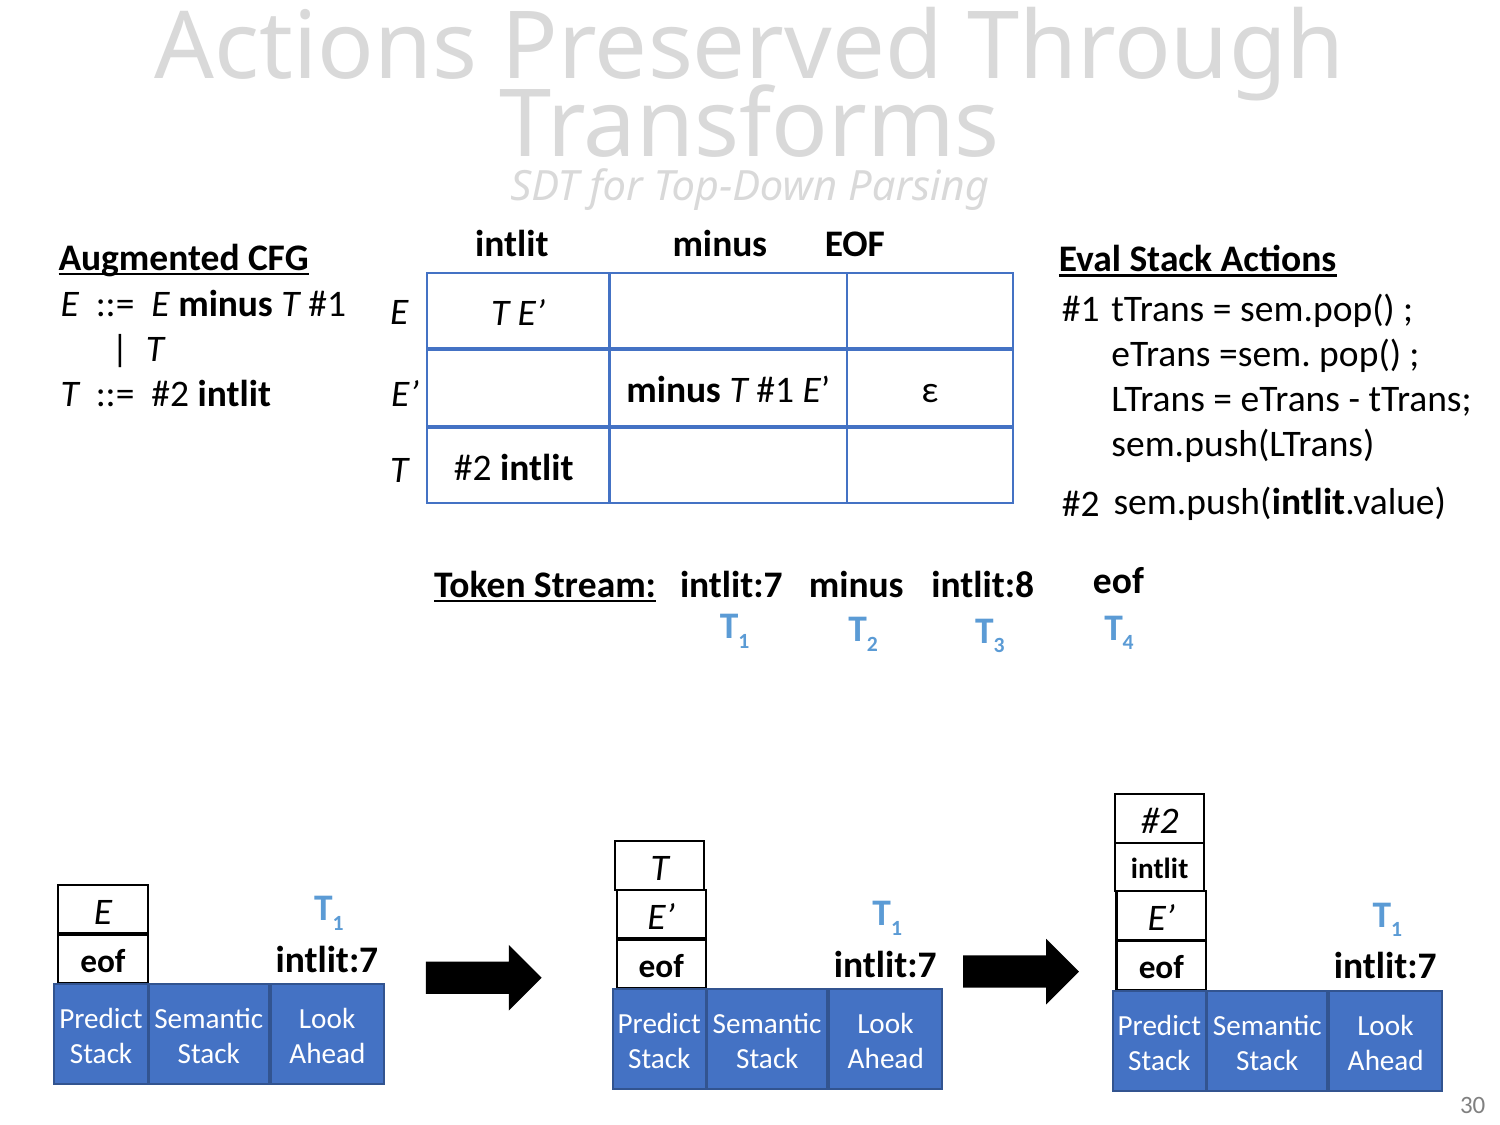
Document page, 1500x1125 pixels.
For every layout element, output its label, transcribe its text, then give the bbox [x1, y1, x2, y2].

title Actions Preserved Through Transforms SDT for Top-Down Parsing [0, 2, 1500, 221]
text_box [418, 549, 1160, 660]
text_box T E’ [426, 272, 608, 349]
text_box Predict Stack [53, 983, 148, 1085]
text_box [426, 349, 608, 427]
text_box eof [57, 934, 149, 983]
text_box [846, 272, 1014, 349]
text_box minus T #1 E’ [608, 349, 846, 427]
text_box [612, 840, 954, 1090]
slide_number 30 [1162, 1081, 1500, 1124]
text_box Augmented CFG [43, 225, 325, 285]
text_box Look Ahead [270, 988, 385, 1085]
text_box [608, 272, 846, 349]
text_box #2 intlit [426, 427, 608, 504]
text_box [1112, 793, 1454, 1092]
text_box minus [657, 211, 783, 272]
text_box [425, 944, 542, 1011]
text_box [1042, 226, 1490, 533]
text_box E [57, 884, 149, 934]
text_box T1 [299, 875, 359, 942]
text_box E ::= E minus T #1 | T T ::= #2 intlit [45, 271, 361, 422]
text_box [608, 427, 846, 504]
text_box Semantic Stack [148, 983, 270, 1085]
text_box [846, 427, 1014, 504]
text_box T [375, 437, 424, 497]
text_box EOF [809, 211, 900, 272]
text_box ε [846, 349, 1014, 427]
text_box [963, 938, 1079, 1005]
text_box intlit [460, 211, 564, 272]
text_box E’ [376, 361, 434, 421]
text_box intlit:7 [258, 927, 396, 988]
text_box E [375, 279, 424, 340]
